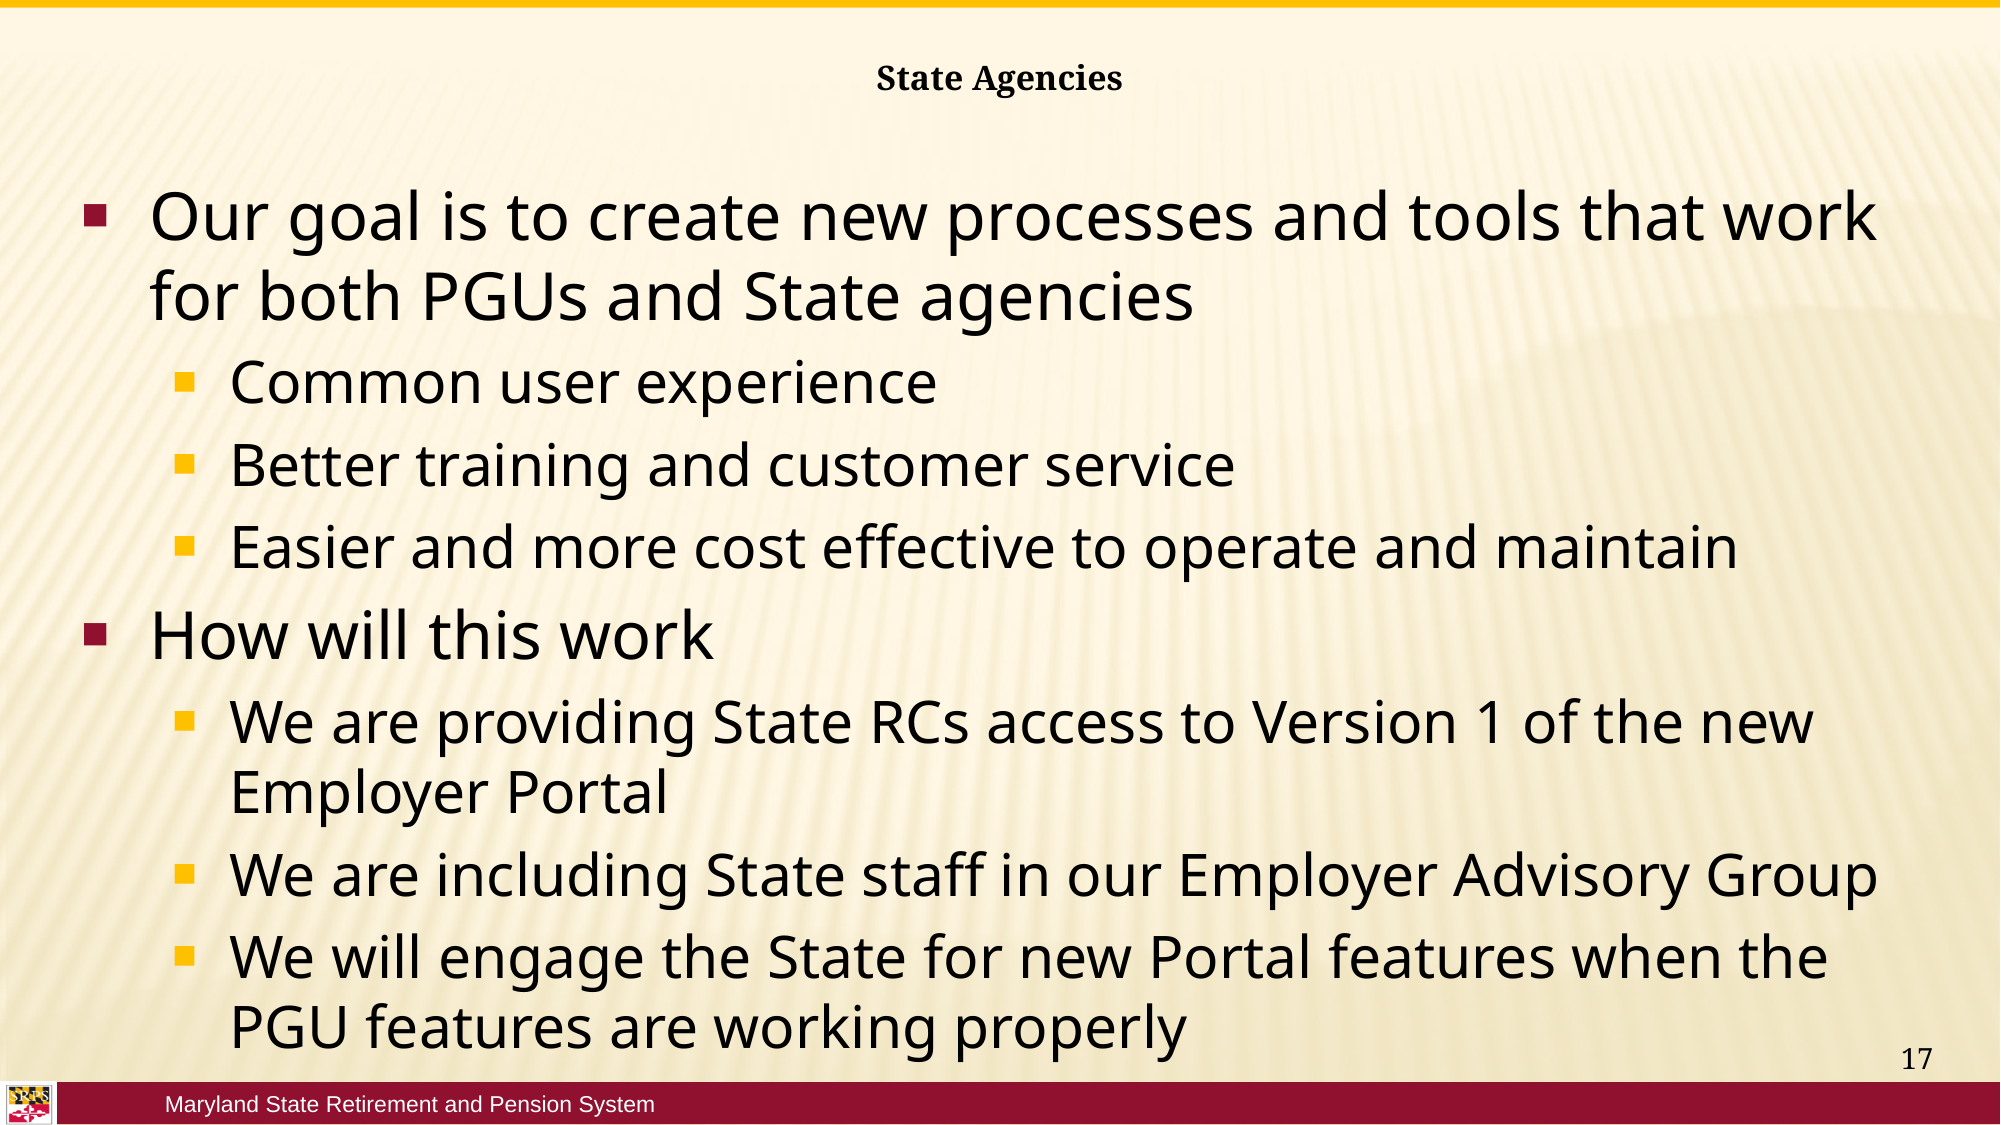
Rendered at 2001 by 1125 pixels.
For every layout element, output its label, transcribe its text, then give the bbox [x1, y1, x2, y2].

slide_number 17 [1834, 1039, 2000, 1081]
picture [0, 1081, 57, 1125]
list Our goal is to create new processes and tools that work for both PGUs and State agencies Common user experience Better training and customer service Easier and more cost effective to operate and maintain How will this work We are providing State RCs access to Version 1 of the new Employer Portal We are including State staff in our Employer Advisory Group We will engage the State for new Portal features when the PGU features are working properly [66, 166, 1967, 1081]
title State Agencies [0, 8, 2000, 146]
